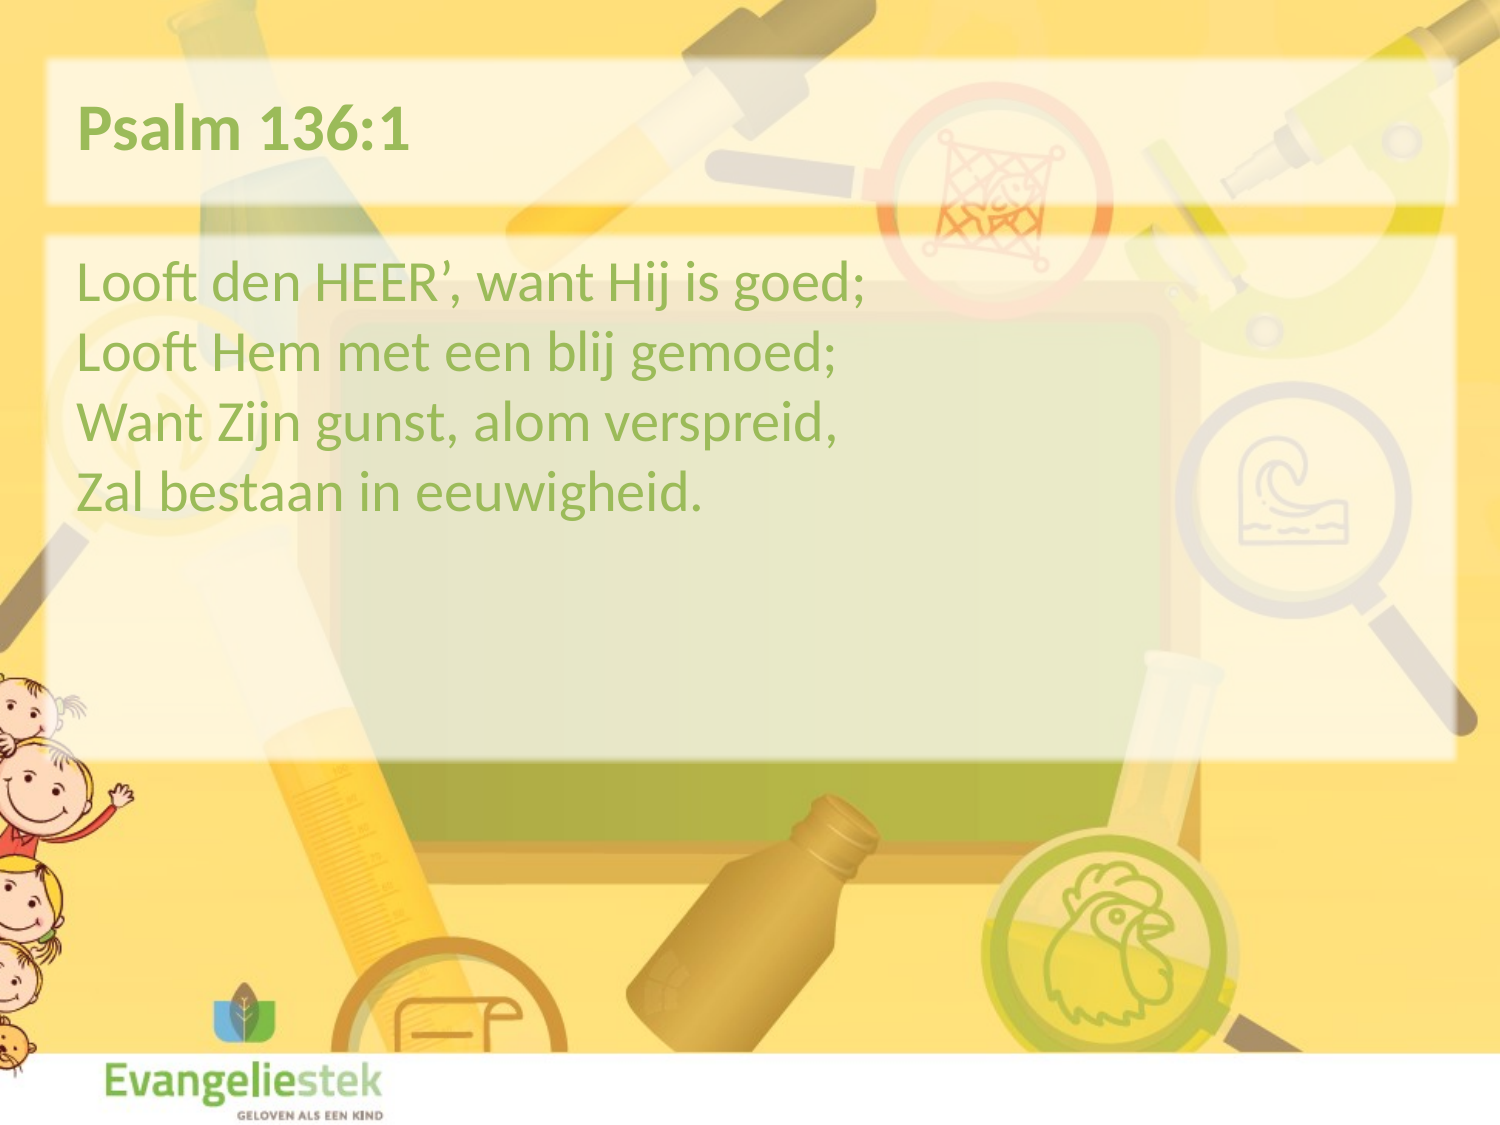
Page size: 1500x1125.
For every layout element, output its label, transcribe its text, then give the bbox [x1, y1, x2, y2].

text_box Psalm 136:1 [52, 64, 1454, 202]
text_box Looft den HEER’, want Hij is goed; Looft Hem met een blij gemoed; Want Zijn gunst, alom verspreid, Zal bestaan in eeuwigheid. [51, 241, 1453, 758]
picture [0, 0, 1500, 1125]
